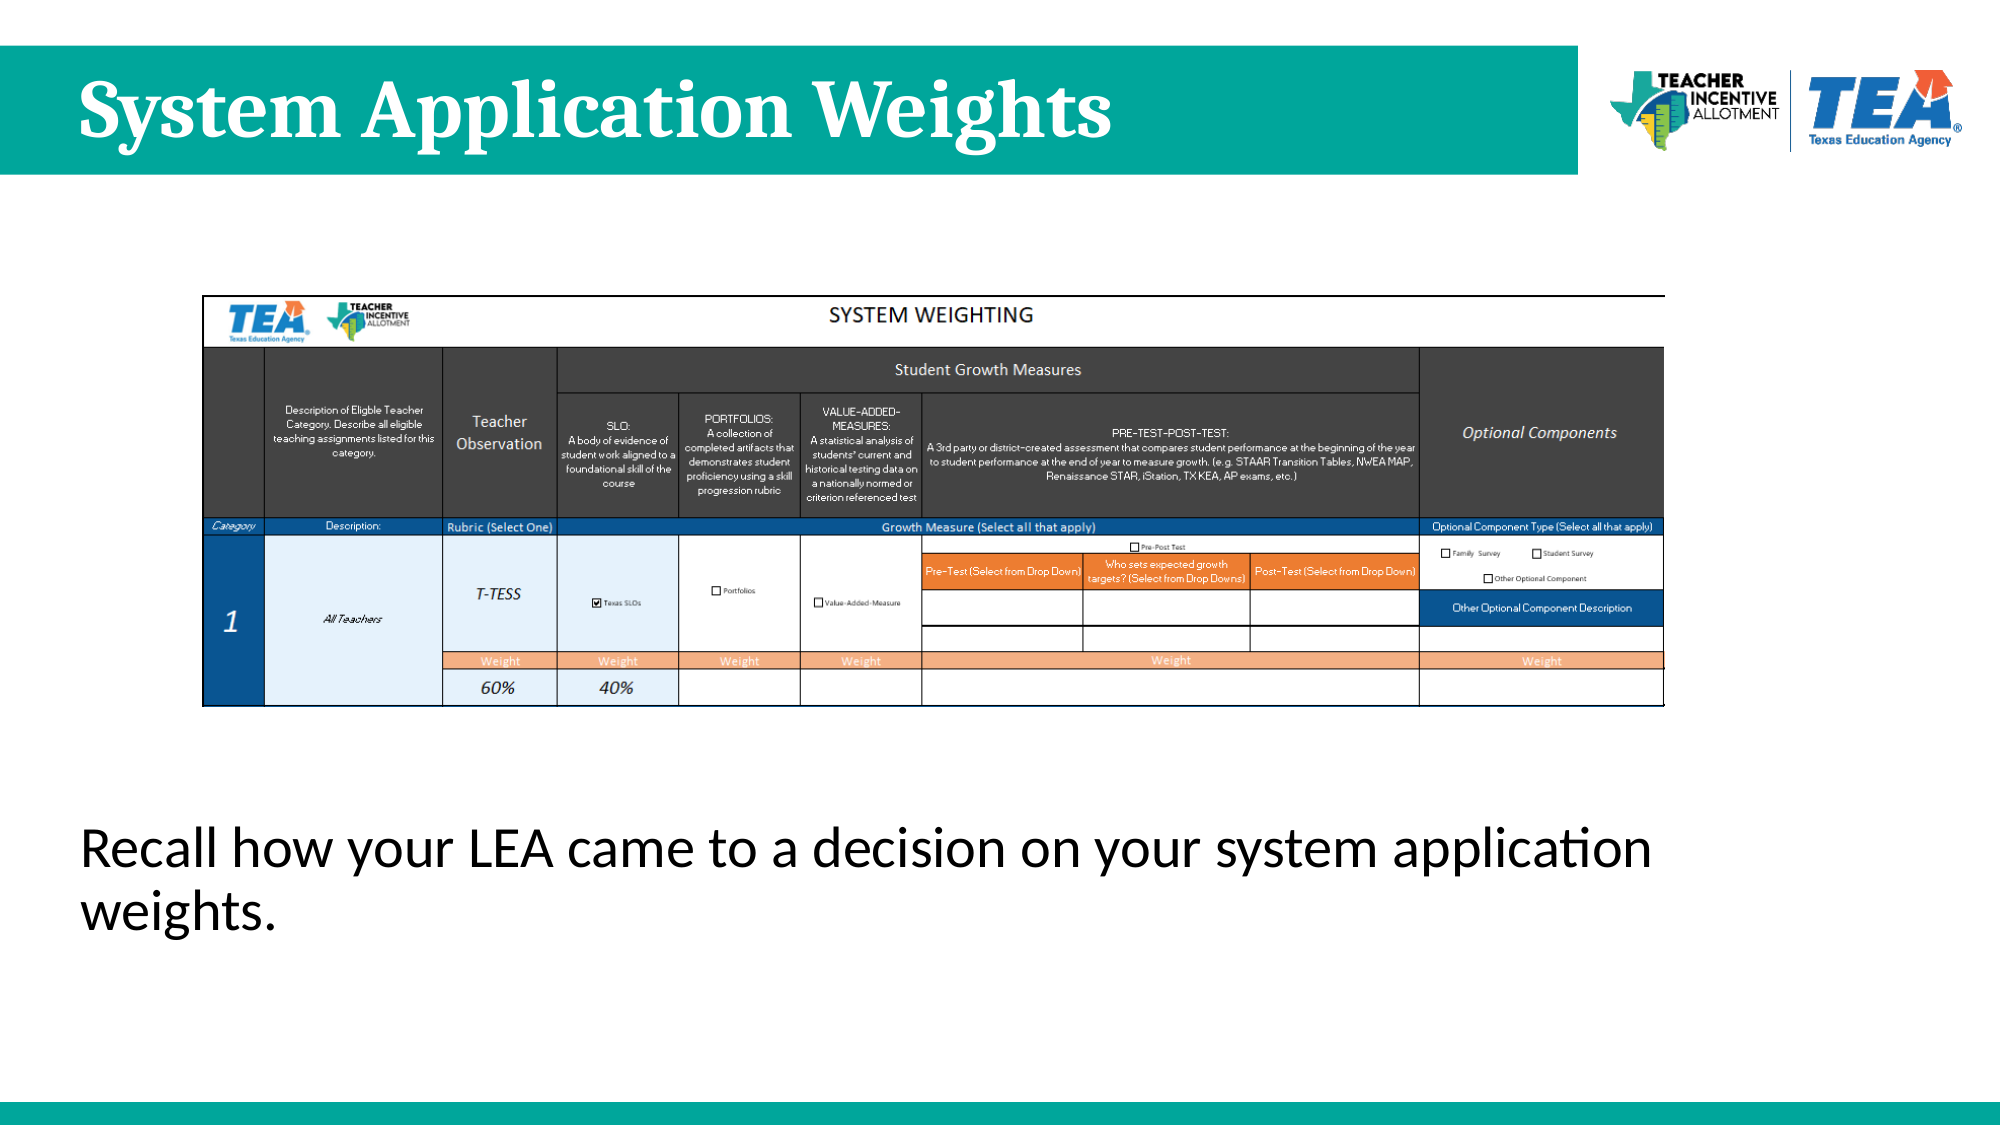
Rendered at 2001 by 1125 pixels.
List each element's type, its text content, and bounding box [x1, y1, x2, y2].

list Recall how your LEA came to a decision on your system application weights. [65, 747, 1875, 1013]
picture [1610, 70, 1962, 152]
picture [201, 293, 1665, 707]
title System Application Weights [65, 45, 1575, 175]
